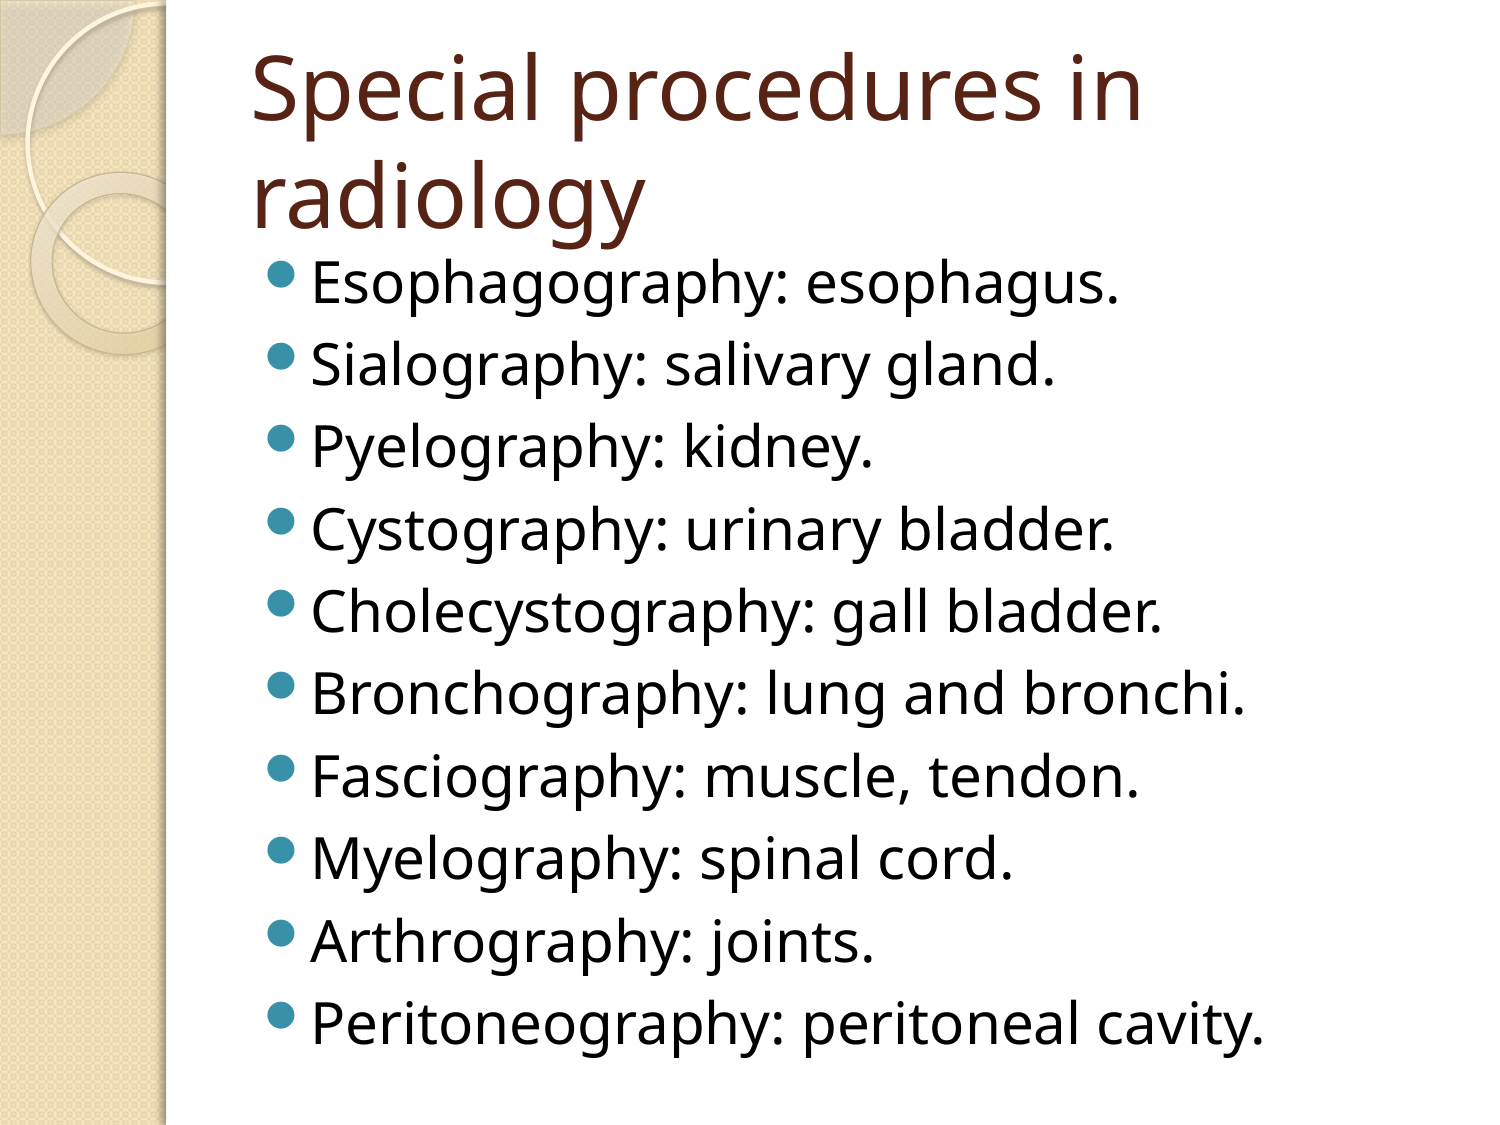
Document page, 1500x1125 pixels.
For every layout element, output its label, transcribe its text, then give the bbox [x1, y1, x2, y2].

list Esophagography: esophagus. Sialography: salivary gland. Pyelography: kidney. Cystography: urinary bladder. Cholecystography: gall bladder. Bronchography: lung and bronchi. Fasciography: muscle, tendon. Myelography: spinal cord. Arthrography: joints. Peritoneography: peritoneal cavity. [235, 237, 1466, 1088]
title Special procedures in radiology [235, 45, 1466, 233]
